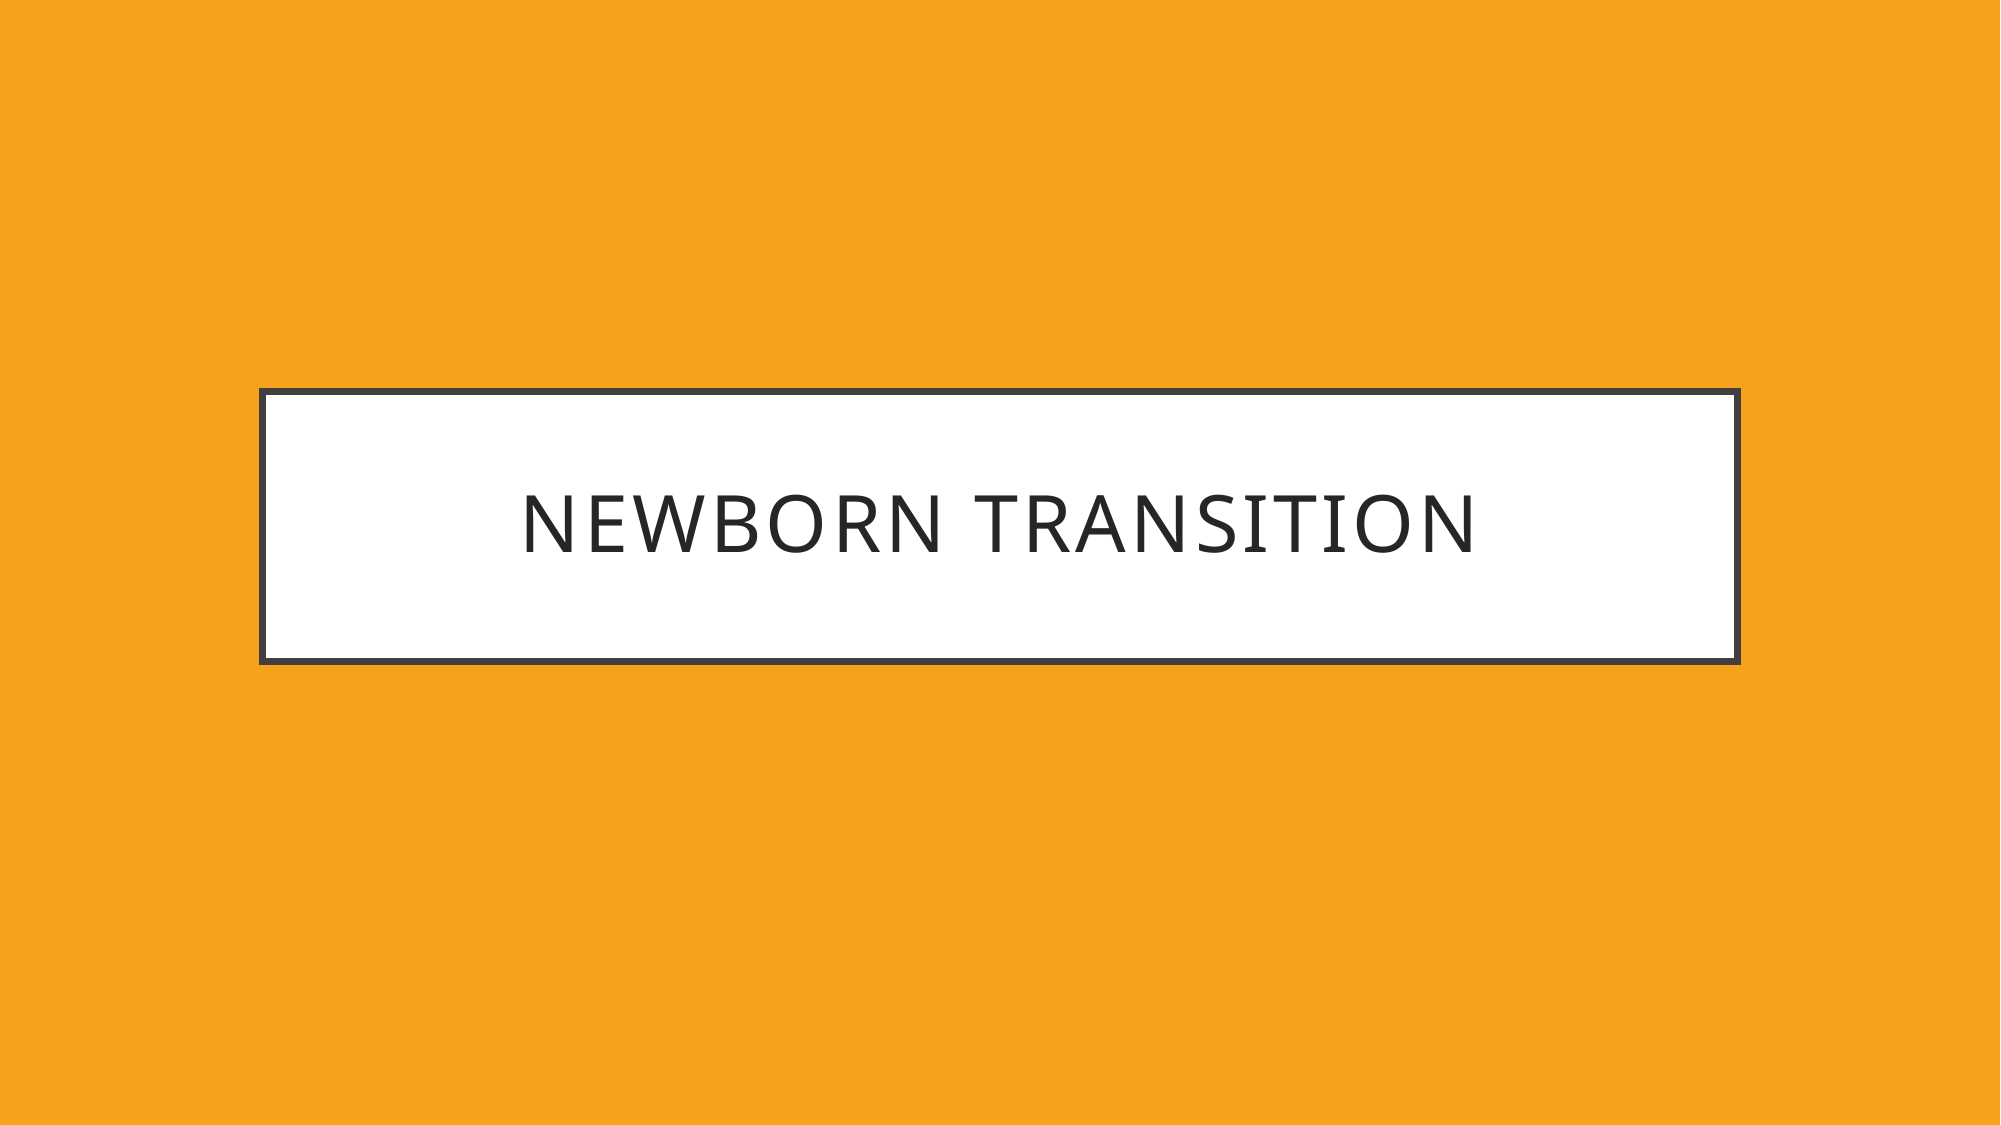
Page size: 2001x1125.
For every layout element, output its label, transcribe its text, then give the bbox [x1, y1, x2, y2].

title Newborn Transition [259, 388, 1741, 665]
